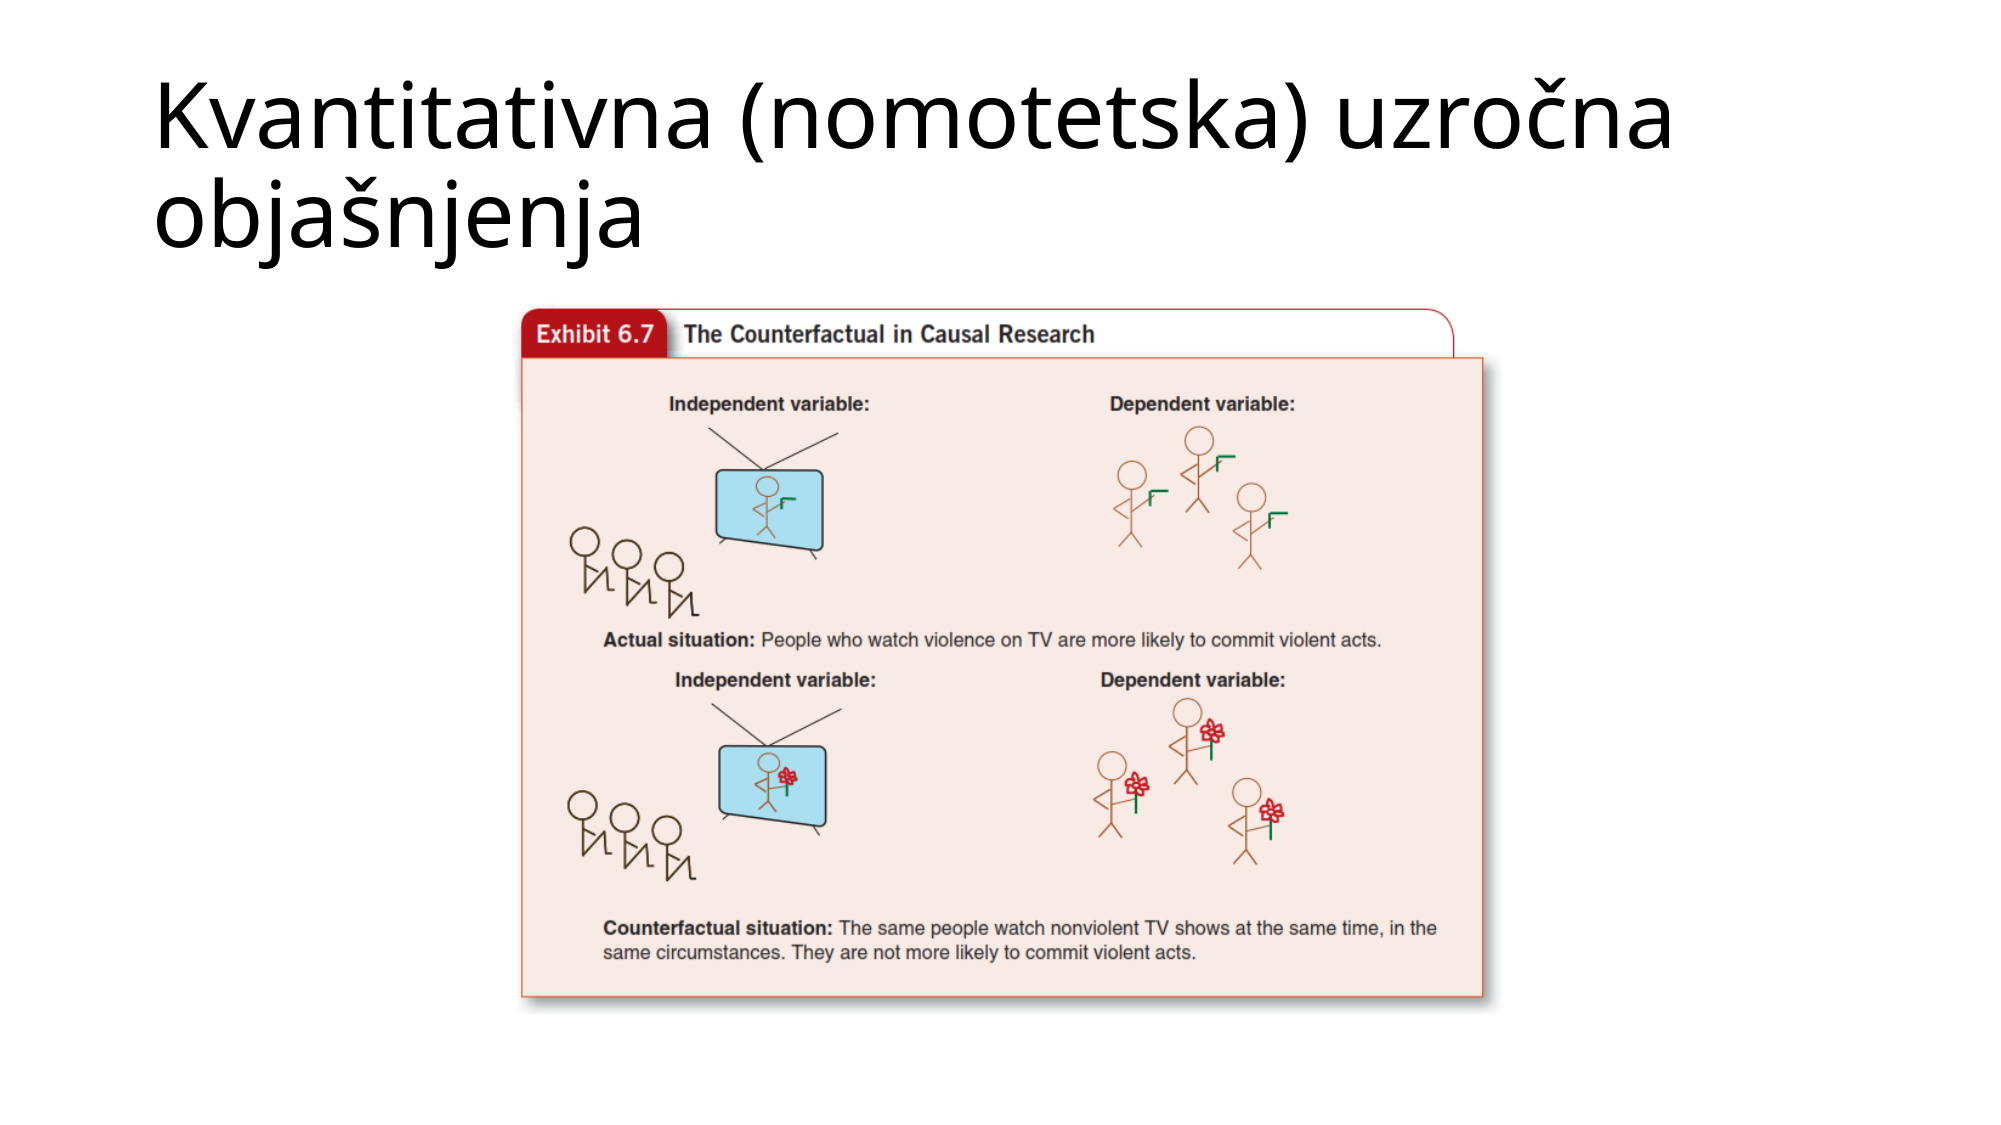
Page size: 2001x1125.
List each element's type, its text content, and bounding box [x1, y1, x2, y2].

title Kvantitativna (nomotetska) uzročna objašnjenja [137, 59, 1863, 278]
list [457, 299, 1543, 1014]
